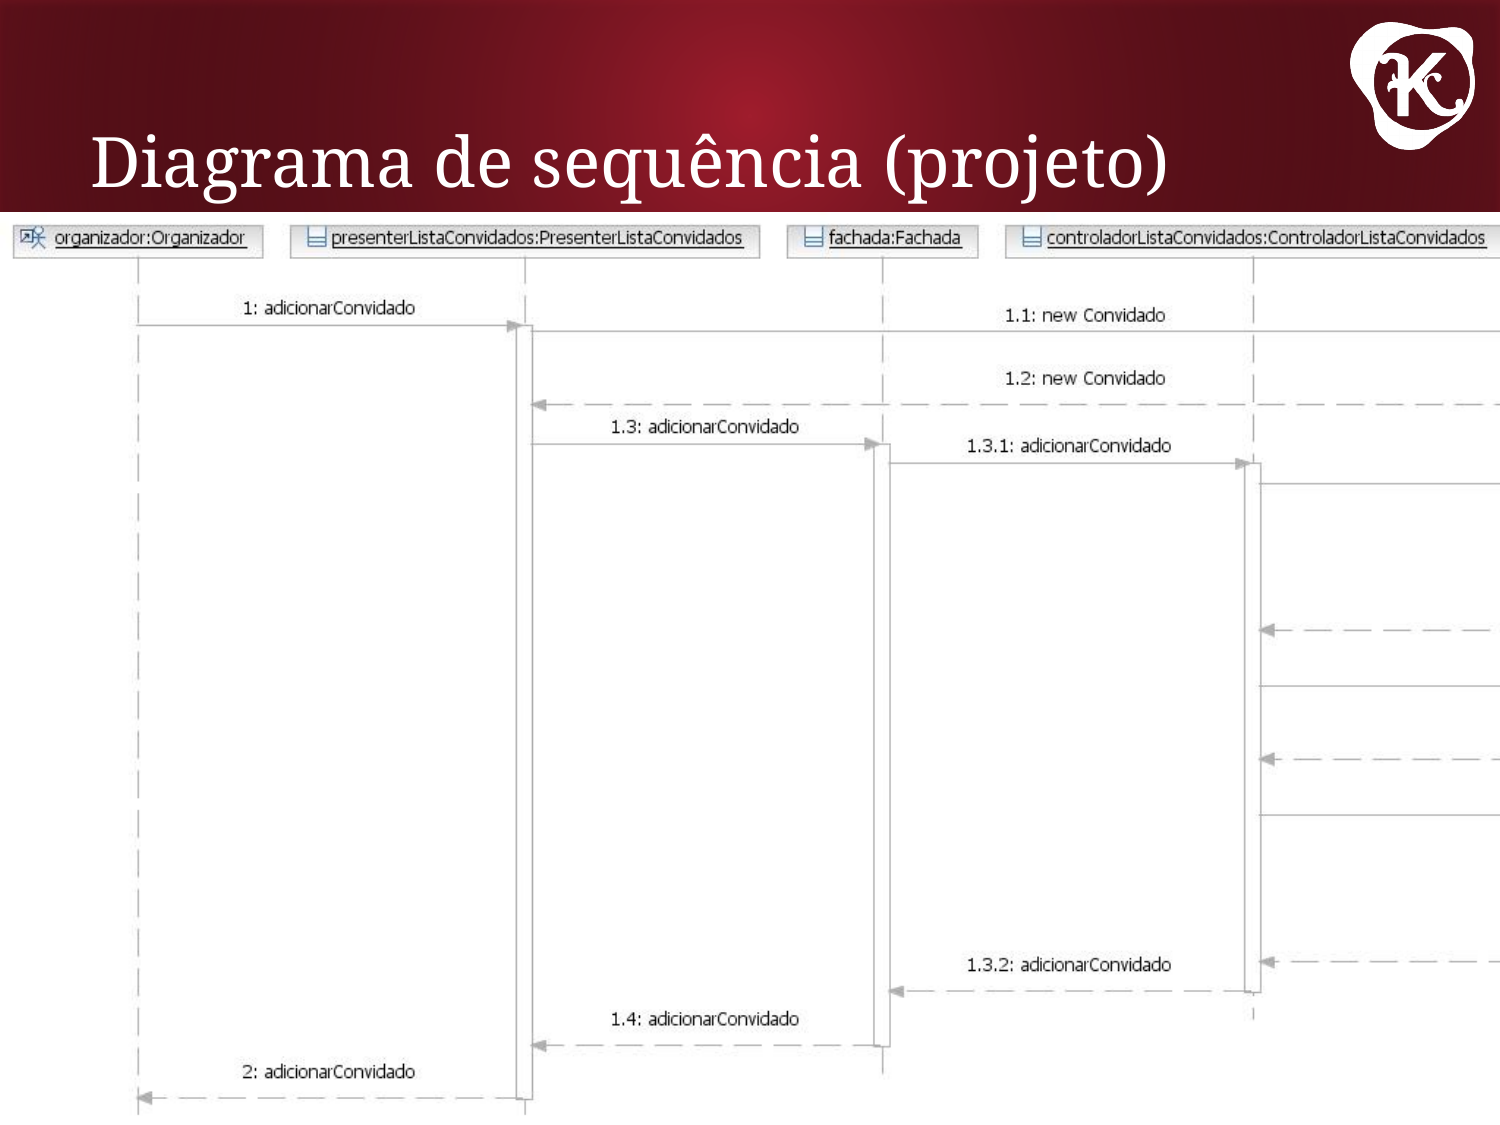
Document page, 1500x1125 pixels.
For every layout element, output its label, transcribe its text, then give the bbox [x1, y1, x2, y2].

picture [0, 212, 1500, 1125]
picture [1350, 22, 1475, 150]
title Diagrama de sequência (projeto) [75, 87, 1425, 209]
